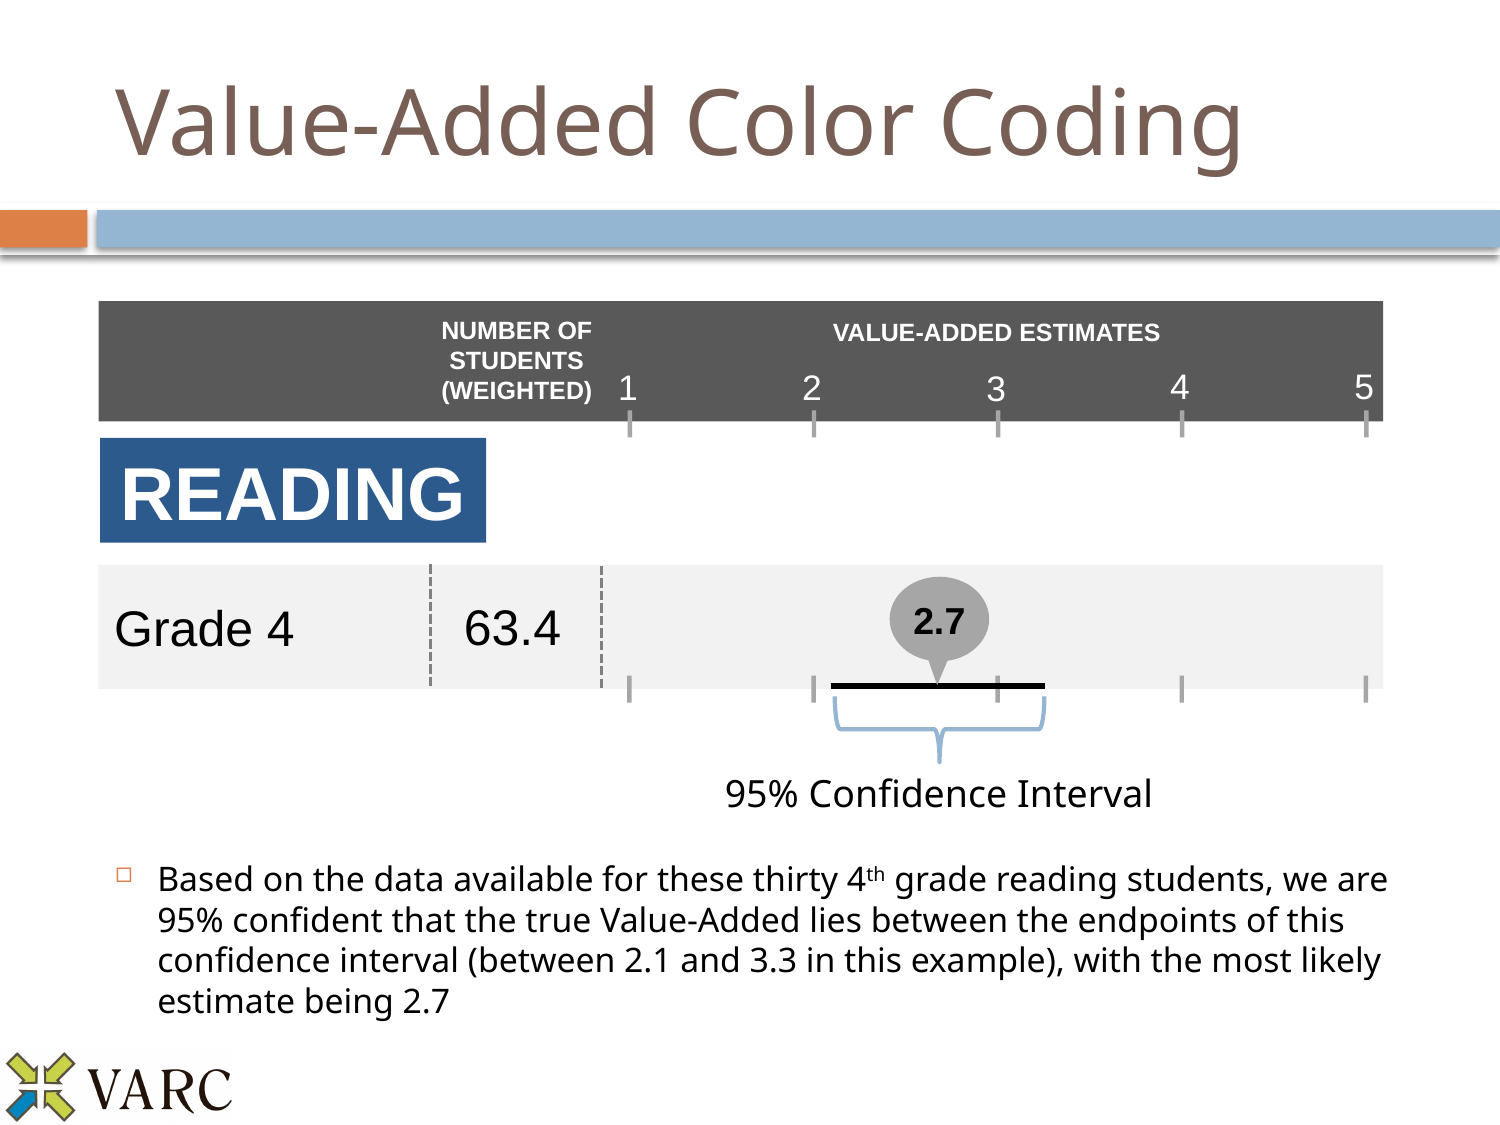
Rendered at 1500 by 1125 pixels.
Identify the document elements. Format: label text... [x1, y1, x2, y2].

text_box [834, 713, 1045, 762]
title Value-Added Color Coding [100, 37, 1438, 200]
text_box 95% Confidence Interval [710, 762, 1169, 823]
list Based on the data available for these thirty 4th grade reading students, we are 95% confident that the true Value-Added lies between the endpoints of this confidence interval (between 2.1 and 3.3 in this example), with the most likely estimate being 2.7 [100, 850, 1438, 1030]
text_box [98, 300, 1390, 703]
picture [0, 1049, 238, 1125]
